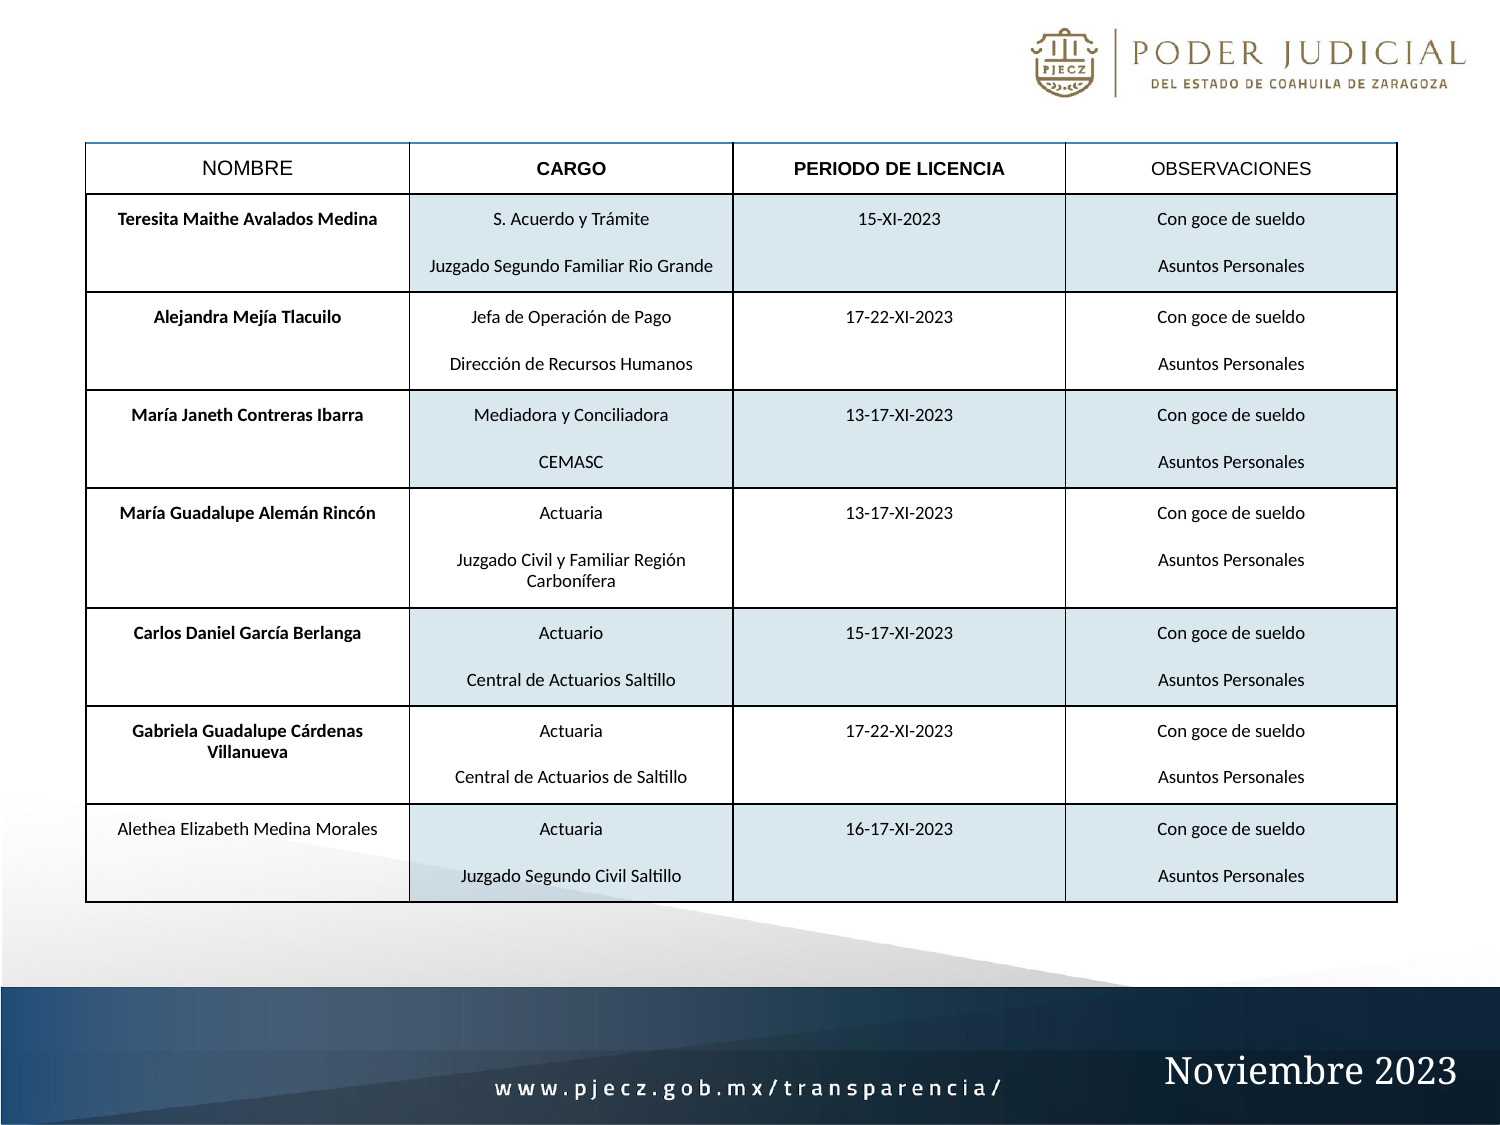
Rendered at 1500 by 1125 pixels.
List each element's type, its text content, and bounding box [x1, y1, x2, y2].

table_cell Teresita Maithe Avalados Medina [87, 195, 409, 291]
table_cell Con goce de sueldo Asuntos Personales [1066, 609, 1396, 705]
table_cell Con goce de sueldo Asuntos Personales [1066, 489, 1396, 607]
table_cell S. Acuerdo y Trámite Juzgado Segundo Familiar Rio Grande [410, 195, 732, 291]
table_cell 15-17-XI-2023 [734, 609, 1065, 705]
table_cell Con goce de sueldo Asuntos Personales [1066, 391, 1396, 487]
table_header CARGO [410, 144, 732, 193]
table_cell Con goce de sueldo Asuntos Personales [1066, 707, 1396, 803]
table_cell Jefa de Operación de Pago Dirección de Recursos Humanos [410, 293, 732, 389]
table_cell Actuaria Juzgado Segundo Civil Saltillo [410, 805, 732, 901]
table_cell Alejandra Mejía Tlacuilo [87, 293, 409, 389]
table_header NOMBRE [86, 144, 409, 193]
table_cell Con goce de sueldo Asuntos Personales [1066, 805, 1396, 901]
table_cell Carlos Daniel García Berlanga [87, 609, 409, 705]
table_cell 13-17-XI-2023 [734, 489, 1065, 607]
picture [0, 0, 1500, 1125]
table_cell Con goce de sueldo Asuntos Personales [1066, 293, 1396, 389]
table_cell Con goce de sueldo Asuntos Personales [1066, 195, 1396, 291]
table_header OBSERVACIONES [1066, 144, 1396, 193]
table_cell 17-22-XI-2023 [734, 293, 1065, 389]
text_box Noviembre 2023 [1140, 1039, 1483, 1100]
table_cell 15-XI-2023 [734, 195, 1065, 291]
table_cell Gabriela Guadalupe Cárdenas Villanueva [87, 707, 409, 803]
table_cell Actuaria Juzgado Civil y Familiar Región Carbonífera [410, 489, 732, 607]
table_cell Actuario Central de Actuarios Saltillo [410, 609, 732, 705]
table_cell María Janeth Contreras Ibarra [87, 391, 409, 487]
table_cell 13-17-XI-2023 [734, 391, 1065, 487]
table_cell Mediadora y Conciliadora CEMASC [410, 391, 732, 487]
table_cell María Guadalupe Alemán Rincón [87, 489, 409, 607]
table_header PERIODO DE LICENCIA [734, 144, 1065, 193]
table_cell 17-22-XI-2023 [734, 707, 1065, 803]
table_cell Alethea Elizabeth Medina Morales [87, 805, 409, 901]
table_cell 16-17-XI-2023 [734, 805, 1065, 901]
table_cell Actuaria Central de Actuarios de Saltillo [410, 707, 732, 803]
